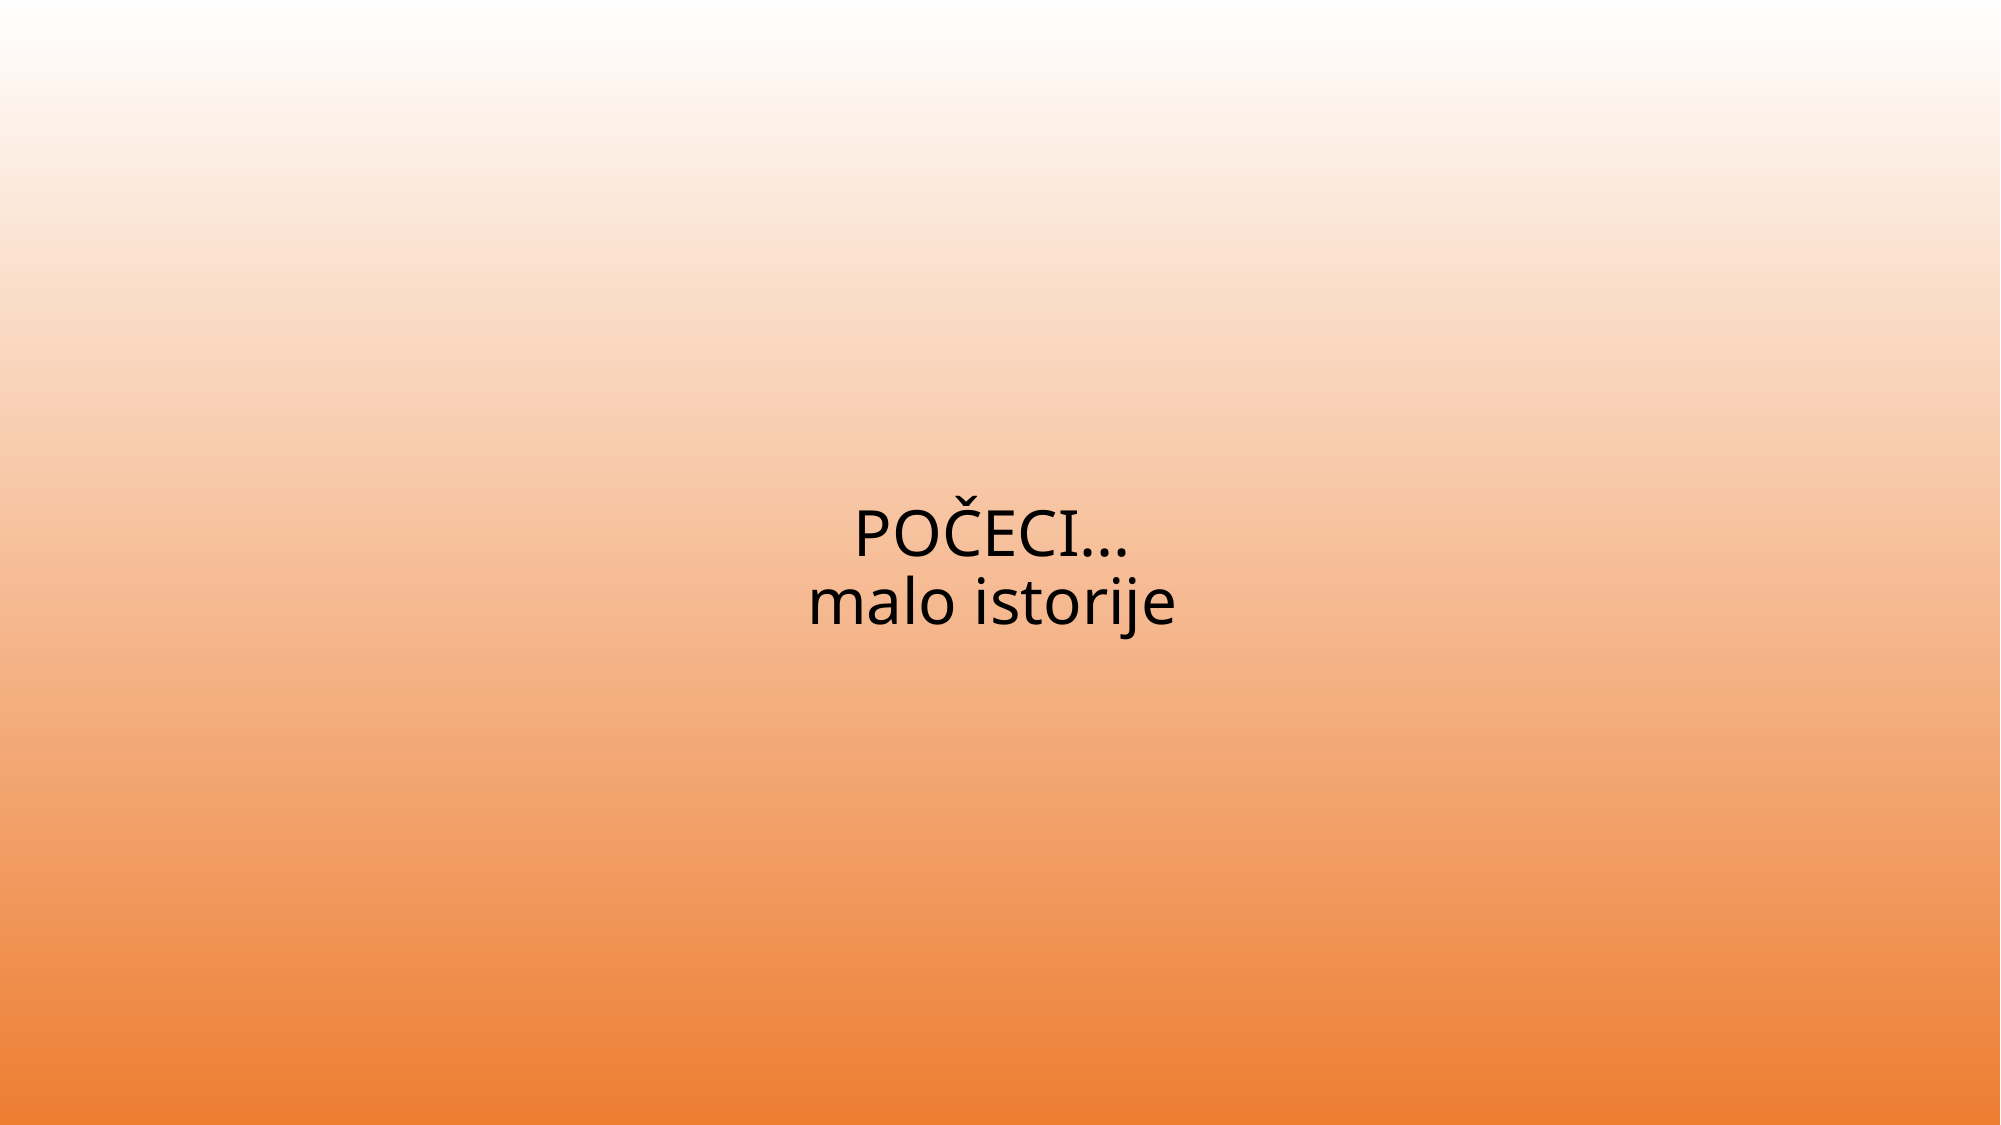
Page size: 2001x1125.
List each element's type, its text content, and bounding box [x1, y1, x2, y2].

title POČECI... malo istorije [242, 286, 1743, 723]
